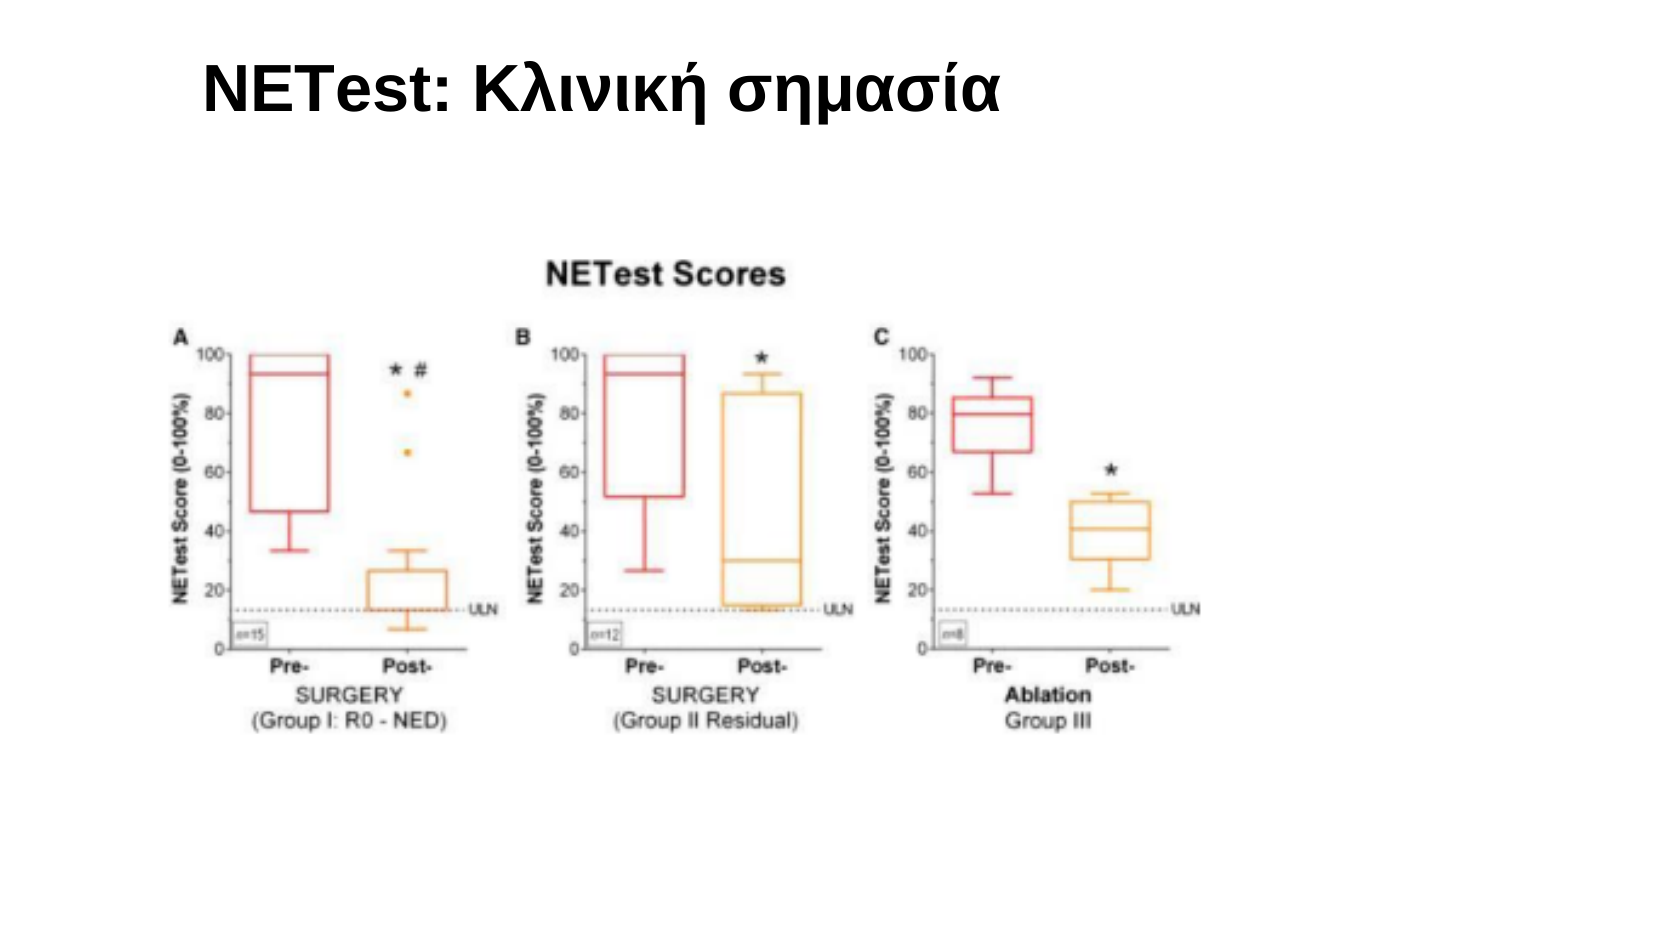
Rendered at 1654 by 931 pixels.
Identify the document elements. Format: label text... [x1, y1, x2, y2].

text_box ΝΕΤest: Κλινική σημασία [187, 37, 1312, 117]
picture [138, 224, 1237, 751]
